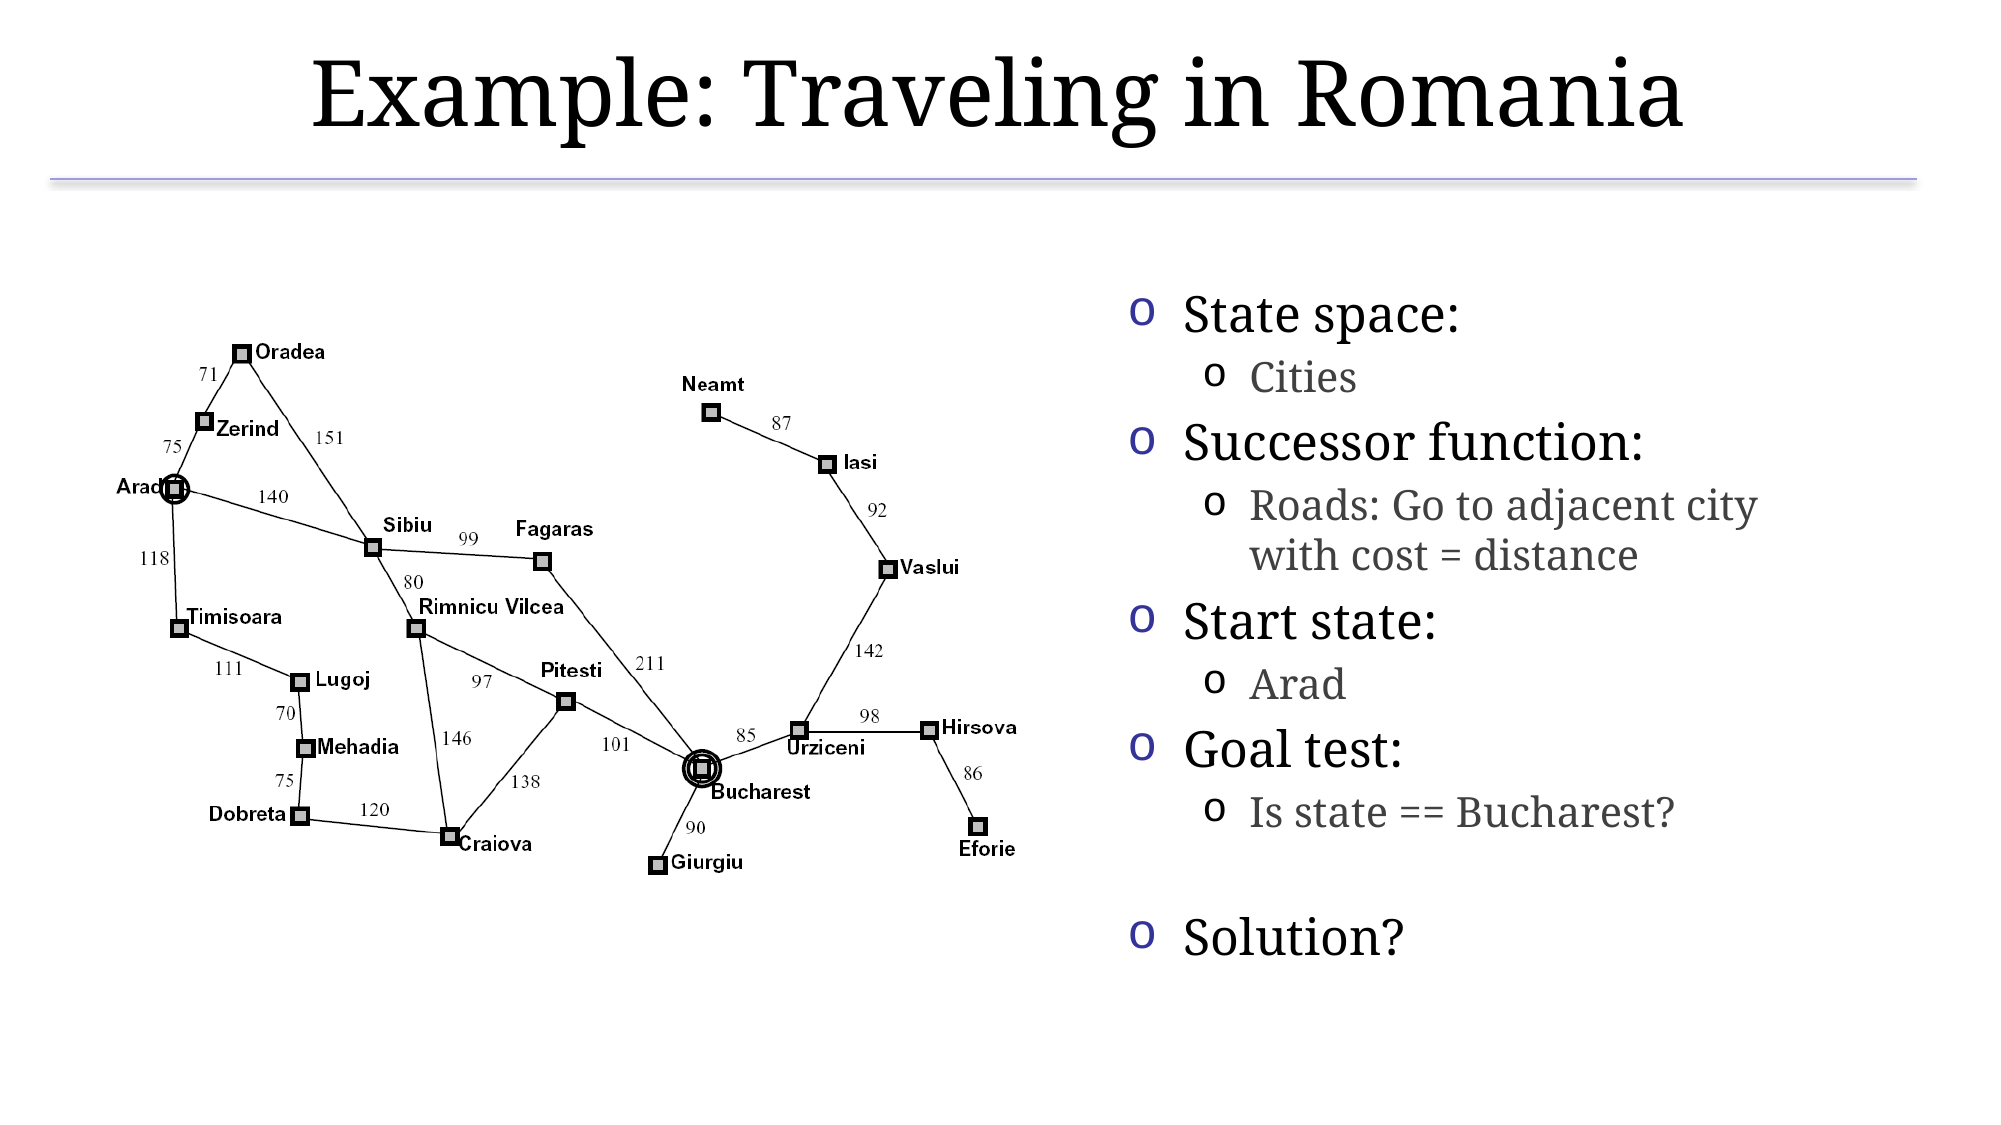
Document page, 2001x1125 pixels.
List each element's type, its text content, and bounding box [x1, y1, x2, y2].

picture [112, 337, 1025, 884]
list State space: Cities Successor function: Roads: Go to adjacent city with cost = distance Start state: Arad Goal test: Is state == Bucharest? Solution? [1112, 274, 1851, 1018]
title Example: Traveling in Romania [0, 0, 2000, 184]
